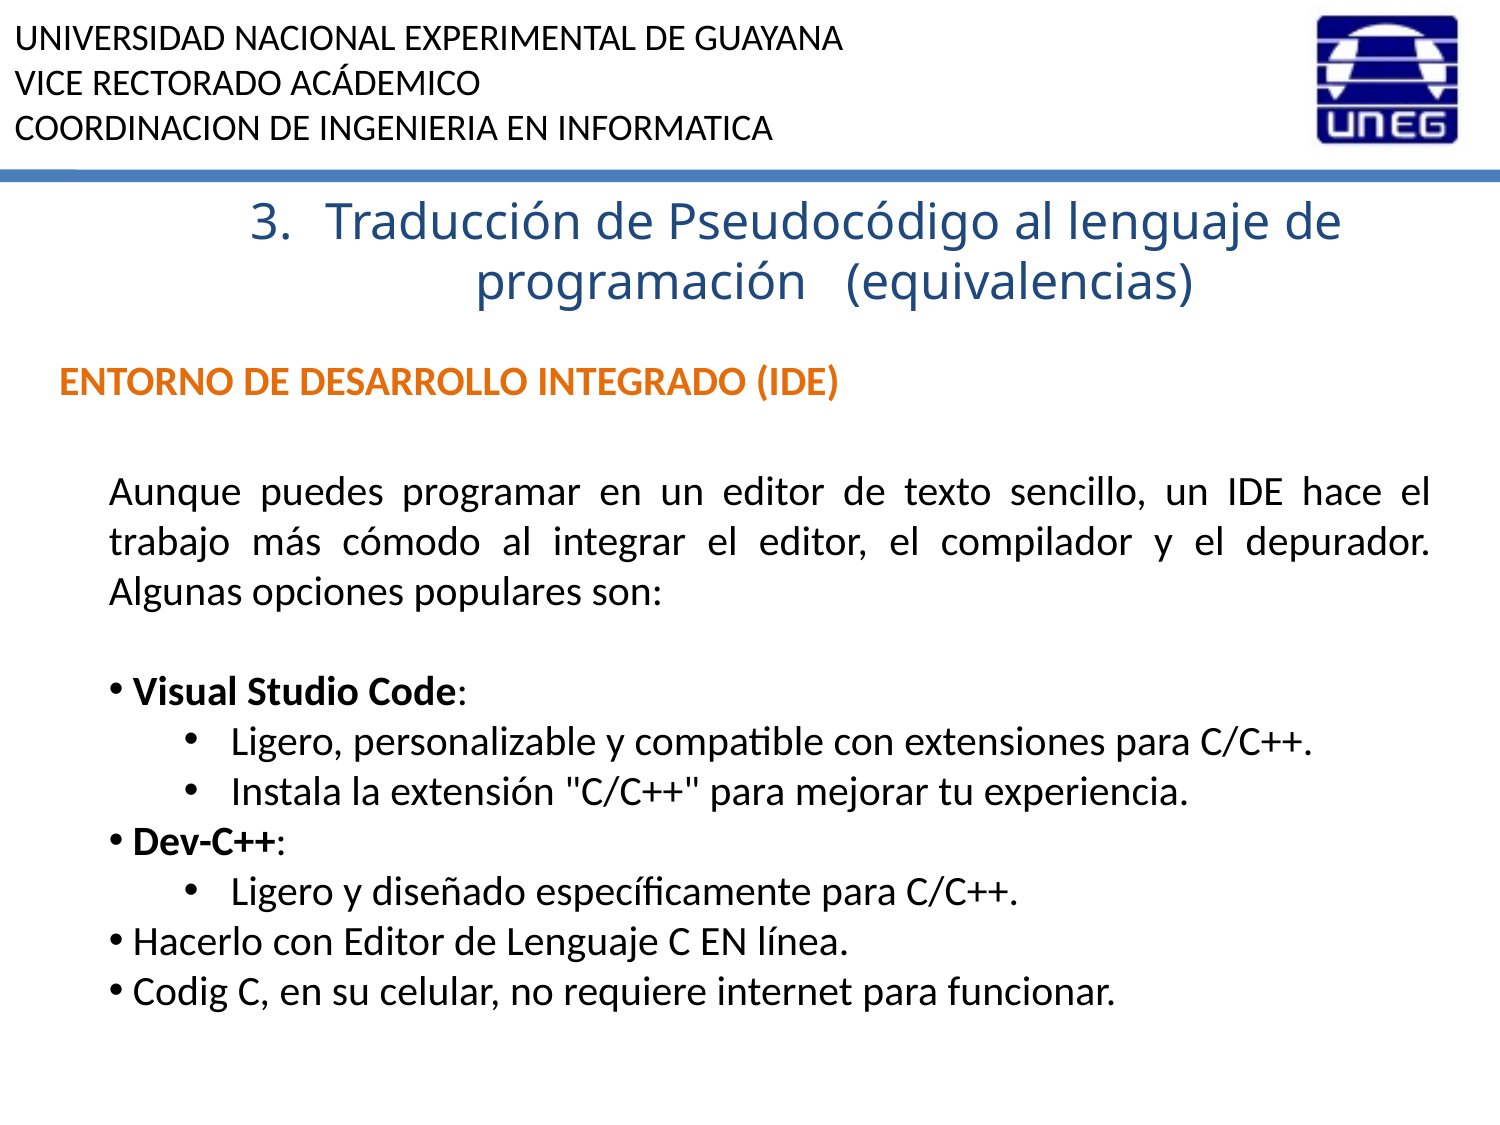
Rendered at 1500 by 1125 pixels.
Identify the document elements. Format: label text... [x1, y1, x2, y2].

text_box ENTORNO DE DESARROLLO INTEGRADO (IDE) [44, 346, 855, 412]
text_box Aunque puedes programar en un editor de texto sencillo, un IDE hace el trabajo más cómodo al integrar el editor, el compilador y el depurador. Algunas opciones populares son: Visual Studio Code: Ligero, personalizable y compatible con extensiones para C/C++. Instala la extensión "C/C++" para mejorar tu experiencia. Dev-C++: Ligero y diseñado específicamente para C/C++. Hacerlo con Editor de Lenguaje C EN línea. Codig C, en su celular, no requiere internet para funcionar. [94, 456, 1447, 1022]
text_box Traducción de Pseudocódigo al lenguaje de programación (equivalencias) [94, 182, 1500, 317]
text_box UNIVERSIDAD NACIONAL EXPERIMENTAL DE GUAYANA VICE RECTORADO ACÁDEMICO COORDINACION DE INGENIERIA EN INFORMATICA [0, 5, 1069, 156]
picture [1311, 5, 1466, 153]
